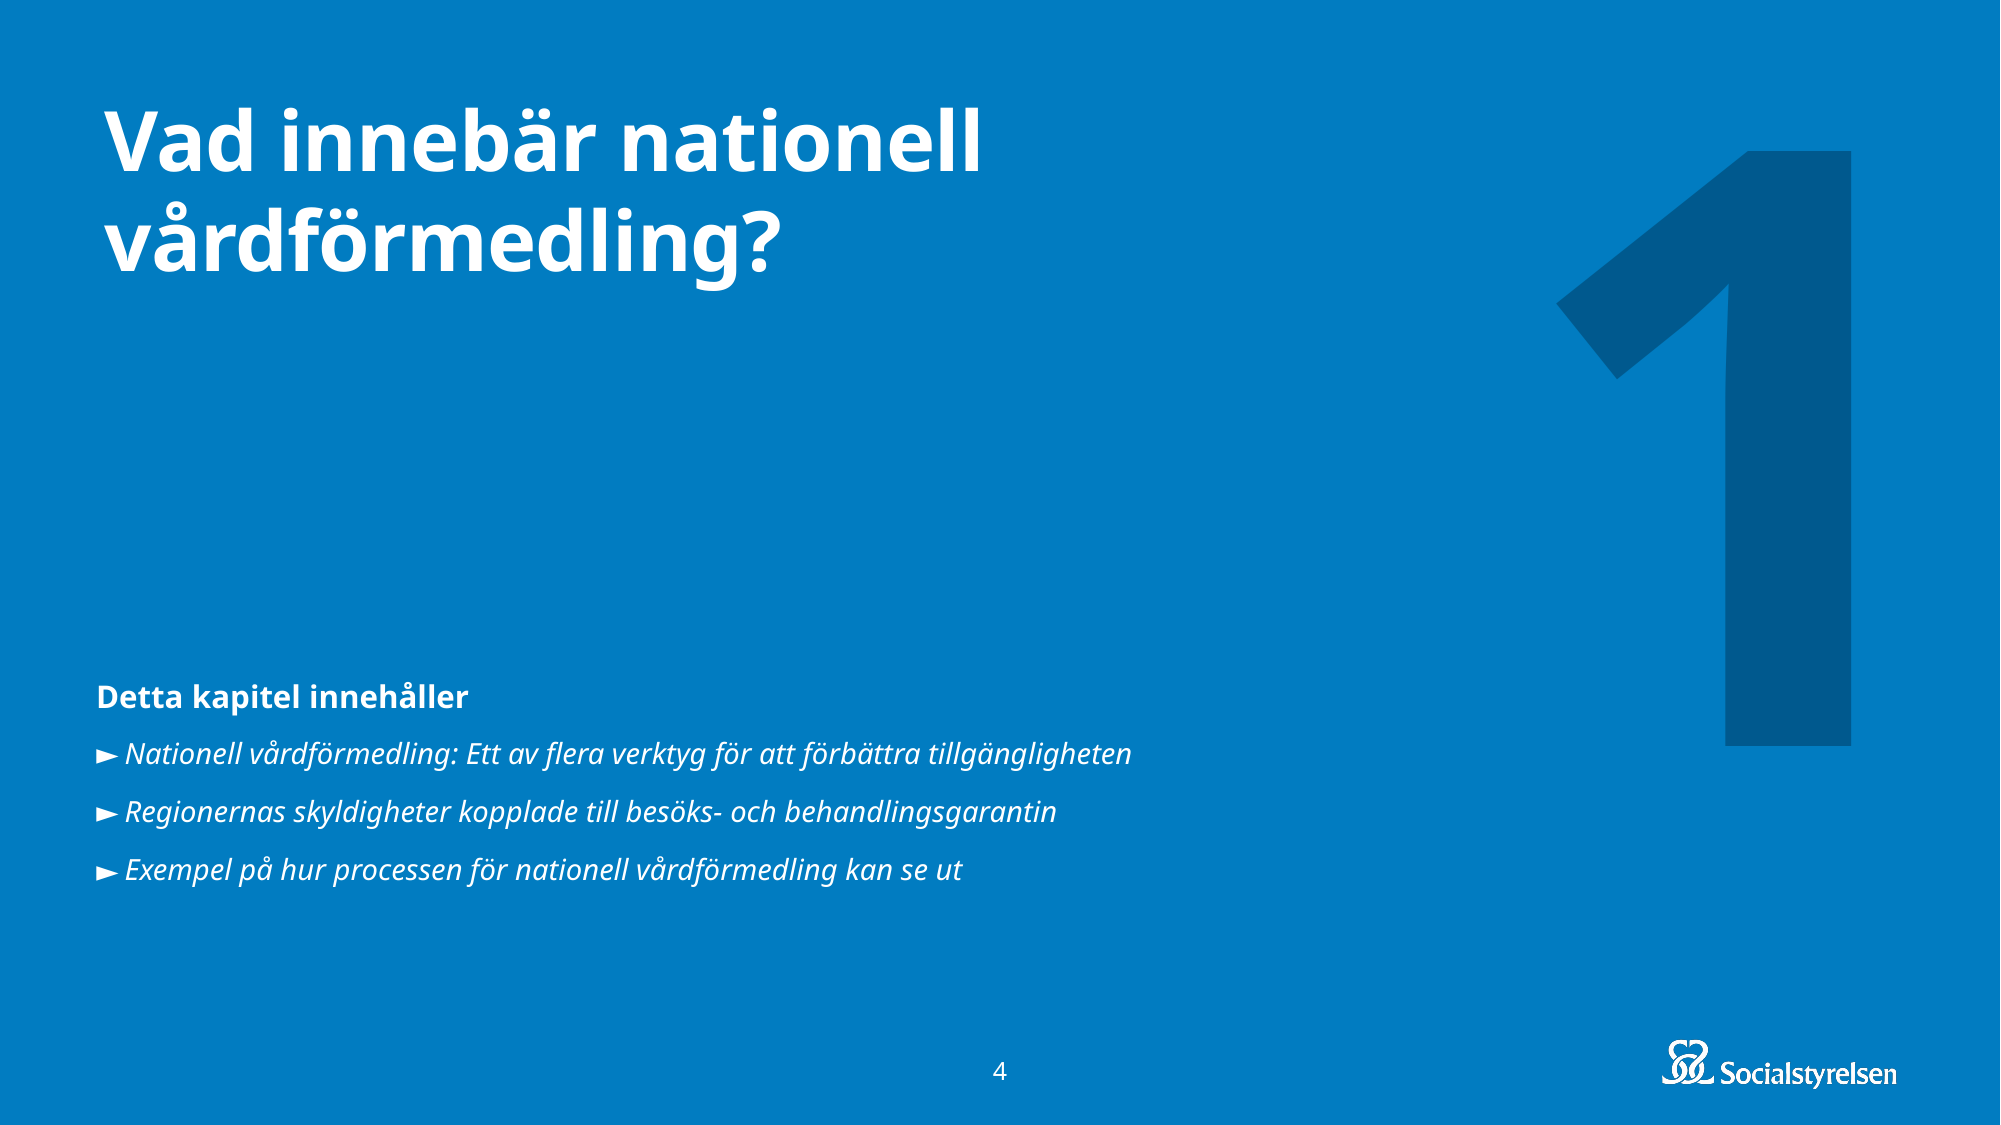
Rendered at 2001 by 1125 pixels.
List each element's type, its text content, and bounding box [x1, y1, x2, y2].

slide_number 4 [923, 1042, 1077, 1103]
picture [1661, 1038, 1898, 1090]
text_box Detta kapitel innehåller [96, 669, 955, 723]
list 1 [1212, 0, 1999, 847]
title Vad innebär nationell vårdförmedling? [104, 88, 1150, 556]
text_box Nationell vårdförmedling: Ett av flera verktyg för att förbättra tillgängligheten Regionernas skyldigheter kopplade till besöks- och behandlingsgarantin Exempel på hur processen för nationell vårdförmedling kan se ut [81, 722, 1184, 876]
